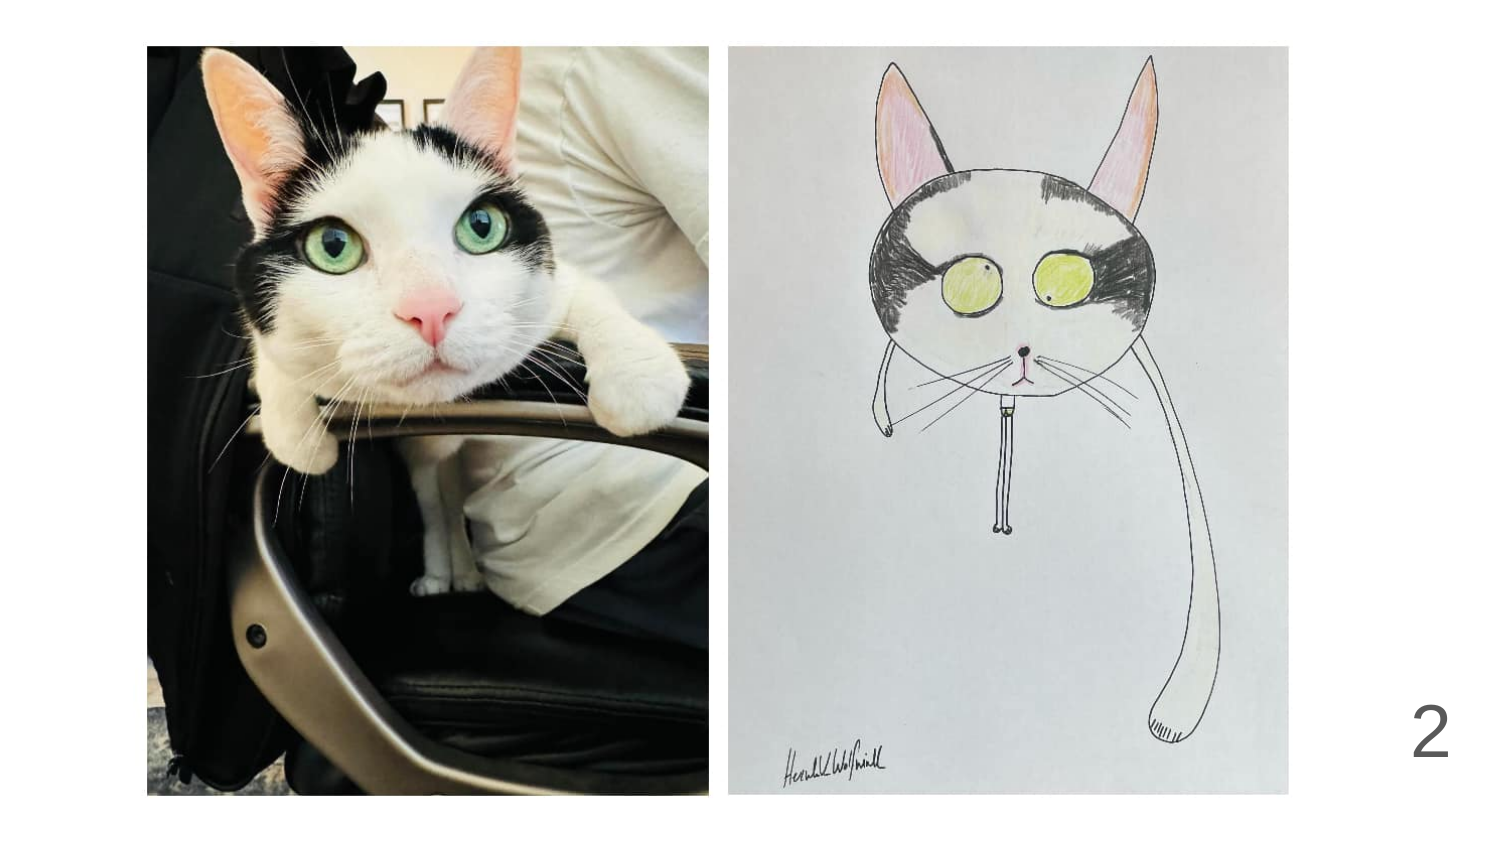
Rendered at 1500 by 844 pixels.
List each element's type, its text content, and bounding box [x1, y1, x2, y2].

picture [133, 24, 1312, 819]
text_box 2 [1395, 667, 1500, 811]
